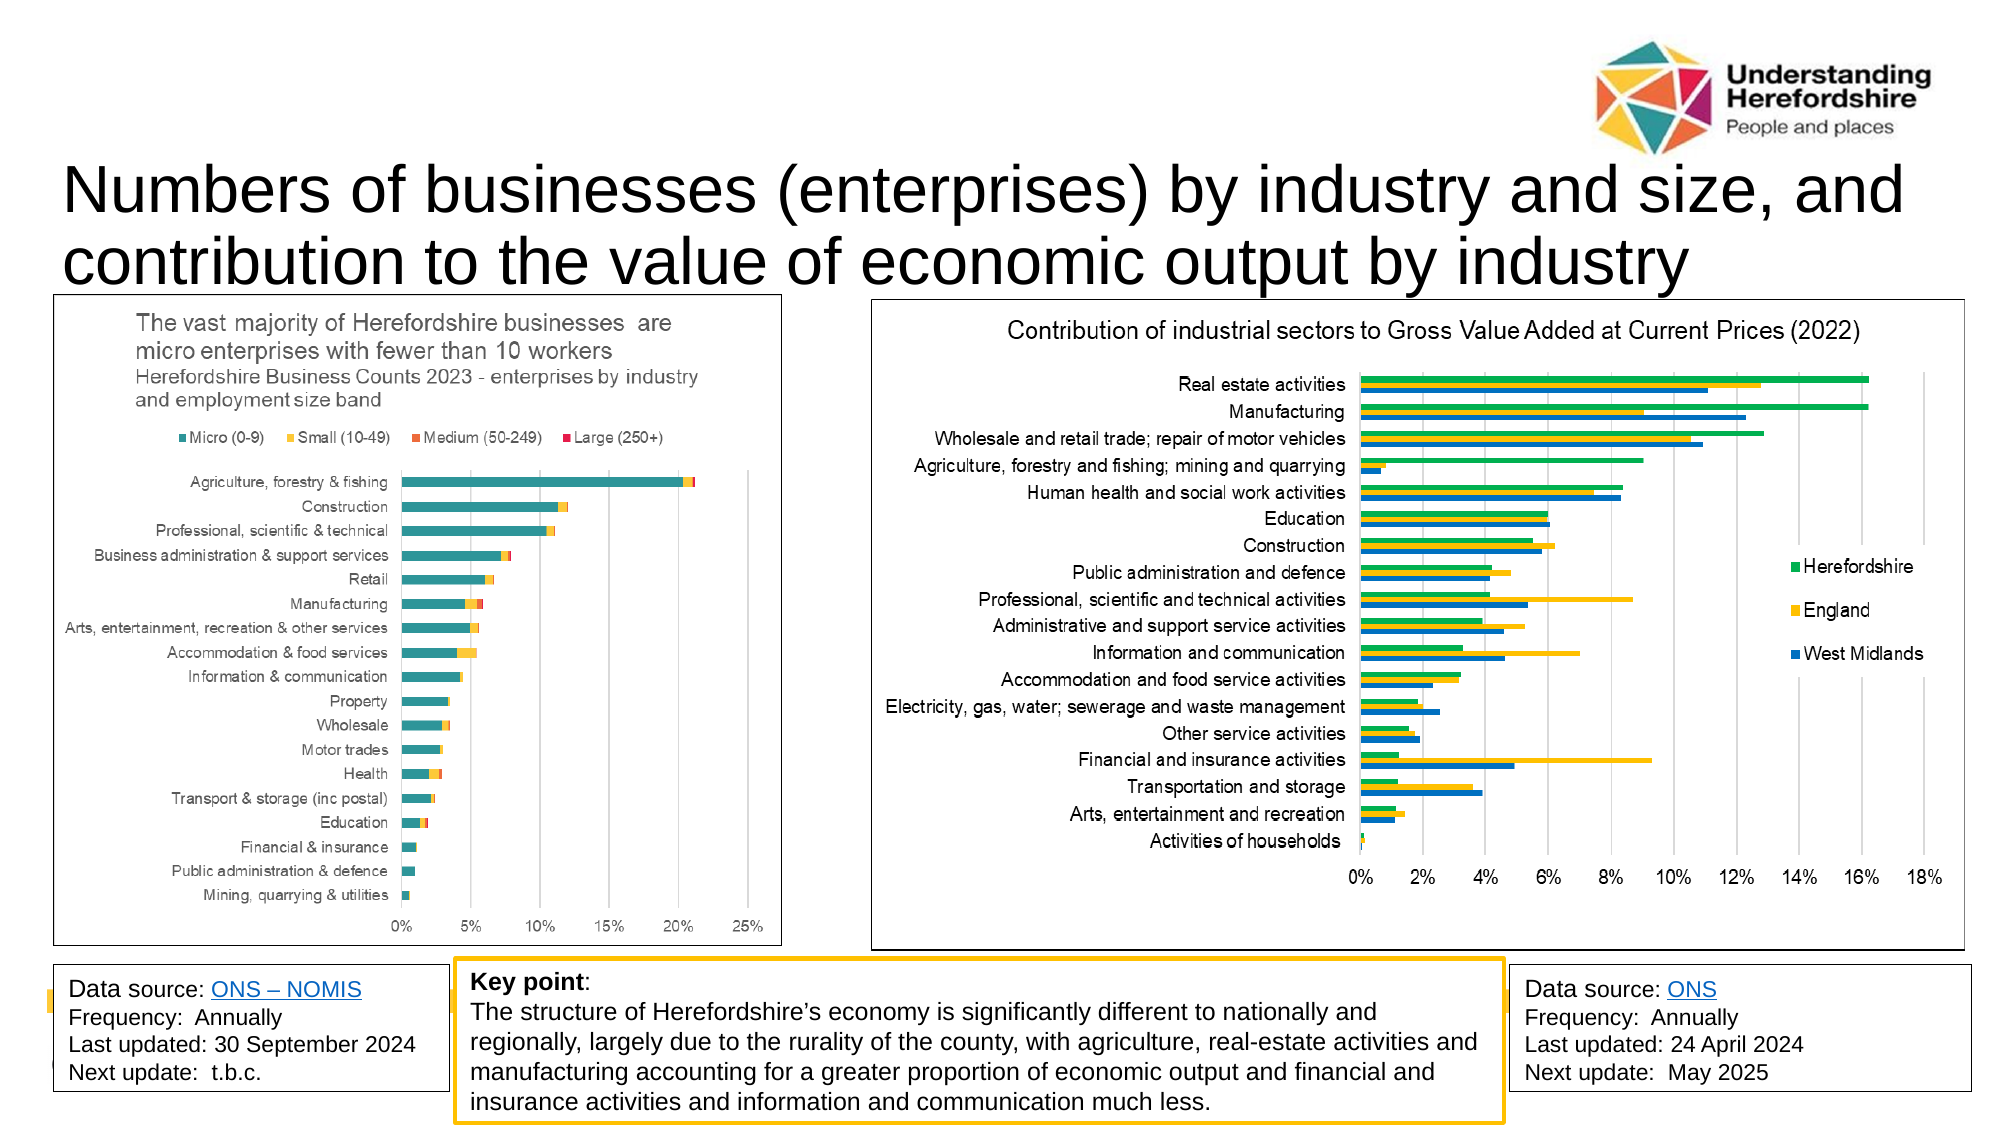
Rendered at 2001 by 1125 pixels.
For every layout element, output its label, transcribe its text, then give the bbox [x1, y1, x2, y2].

picture [53, 294, 782, 946]
text_box Key point: The structure of Herefordshire’s economy is significantly different to nationally and regionally, largely due to the rurality of the county, with agriculture, real-estate activities and manufacturing accounting for a greater proportion of economic output and financial and insurance activities and information and communication much less. [455, 958, 1504, 1123]
text_box Data source: ONS Frequency: Annually Last updated: 24 April 2024 Next update: May 2025 [1509, 964, 1972, 1092]
title Numbers of businesses (enterprises) by industry and size, and contribution to the value of economic output by industry [47, 177, 1937, 278]
picture [1582, 24, 1937, 169]
picture [1505, 1030, 1951, 1093]
text_box Data source: ONS – NOMIS Frequency: Annually Last updated: 30 September 2024 Next update: t.b.c. [53, 964, 450, 1092]
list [871, 299, 1965, 951]
picture [47, 1045, 53, 1084]
